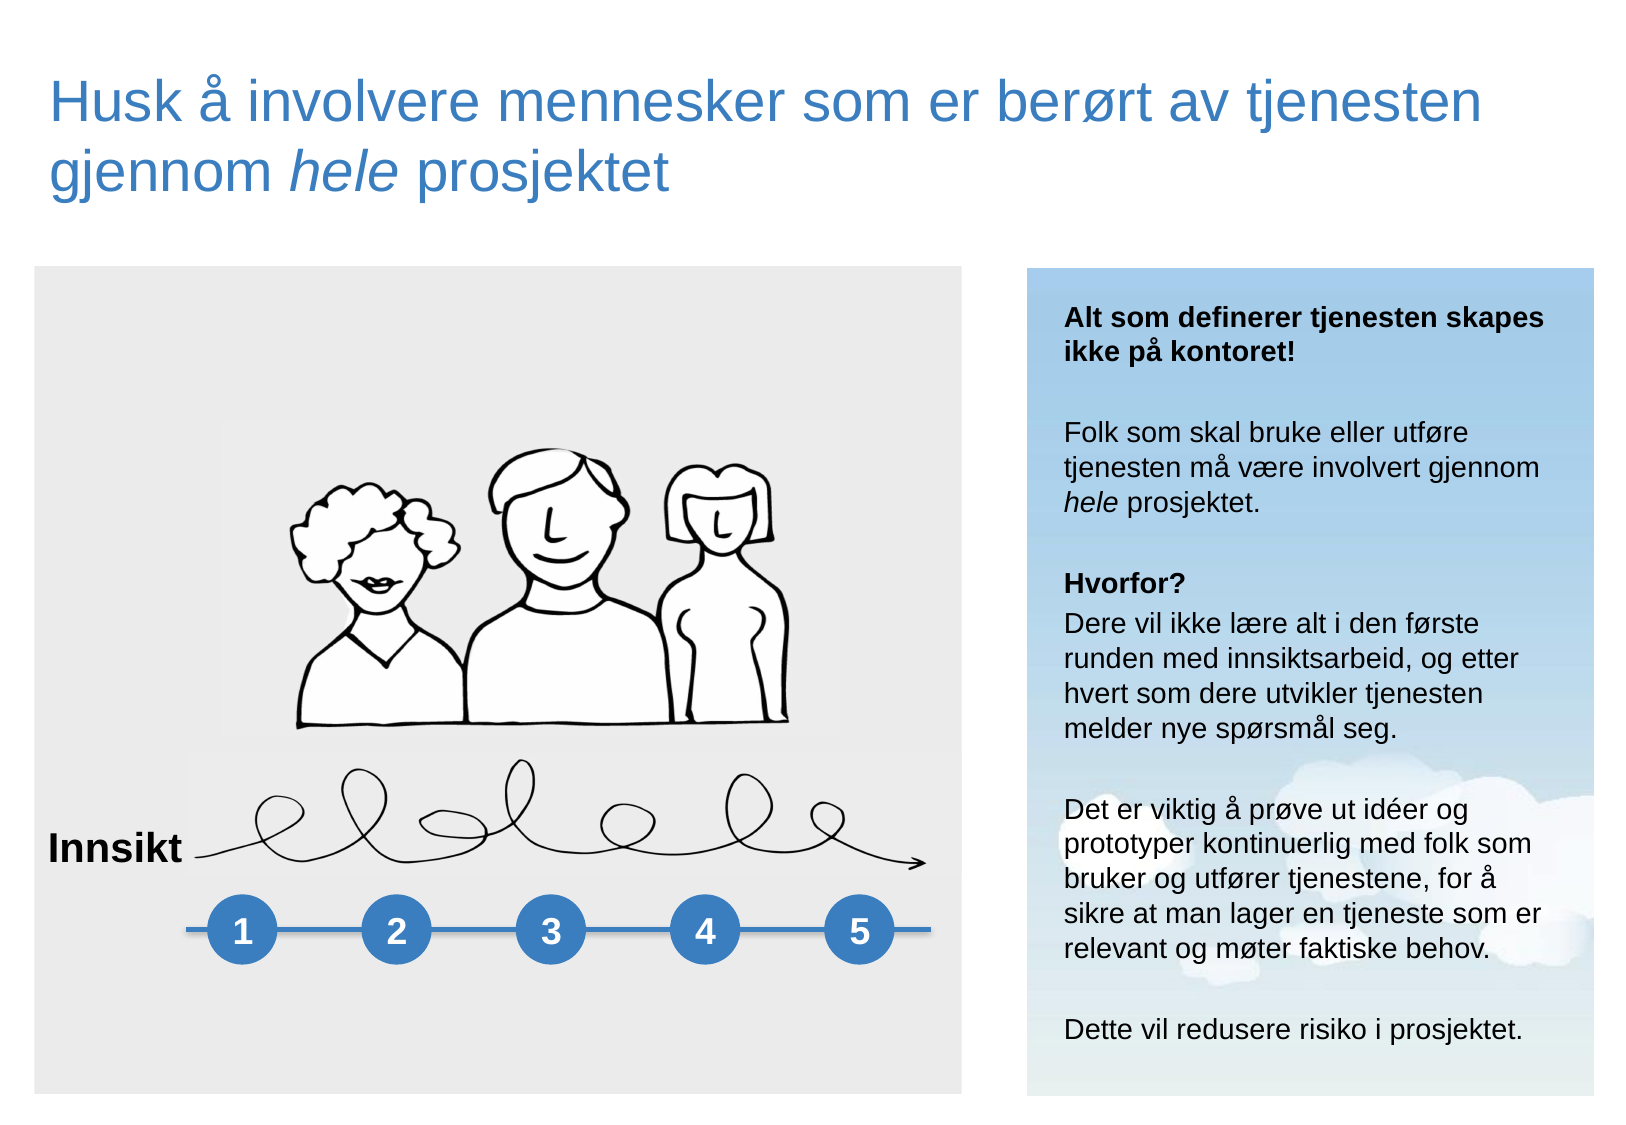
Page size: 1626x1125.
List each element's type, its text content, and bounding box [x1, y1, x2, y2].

text_box [32, 264, 964, 799]
text_box Husk å involvere mennesker som er berørt av tjenesten gjennom hele prosjektet [34, 55, 1545, 148]
list Alt som definerer tjenesten skapes ikke på kontoret! Folk som skal bruke eller utføre tjenesten må være involvert gjennom hele prosjektet. Hvorfor? Dere vil ikke lære alt i den første runden med innsiktsarbeid, og etter hvert som dere utvikler tjenesten melder nye spørsmål seg. Det er viktig å prøve ut idéer og prototyper kontinuerlig med folk som bruker og utfører tjenestene, for å sikre at man lager en tjeneste som er relevant og møter faktiske behov. Dette vil redusere risiko i prosjektet. [1048, 290, 1570, 1059]
text_box [32, 881, 964, 1096]
picture [1027, 268, 1594, 1096]
text_box Innsikt [32, 799, 243, 892]
picture [221, 420, 841, 737]
picture [186, 753, 962, 875]
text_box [186, 894, 931, 965]
